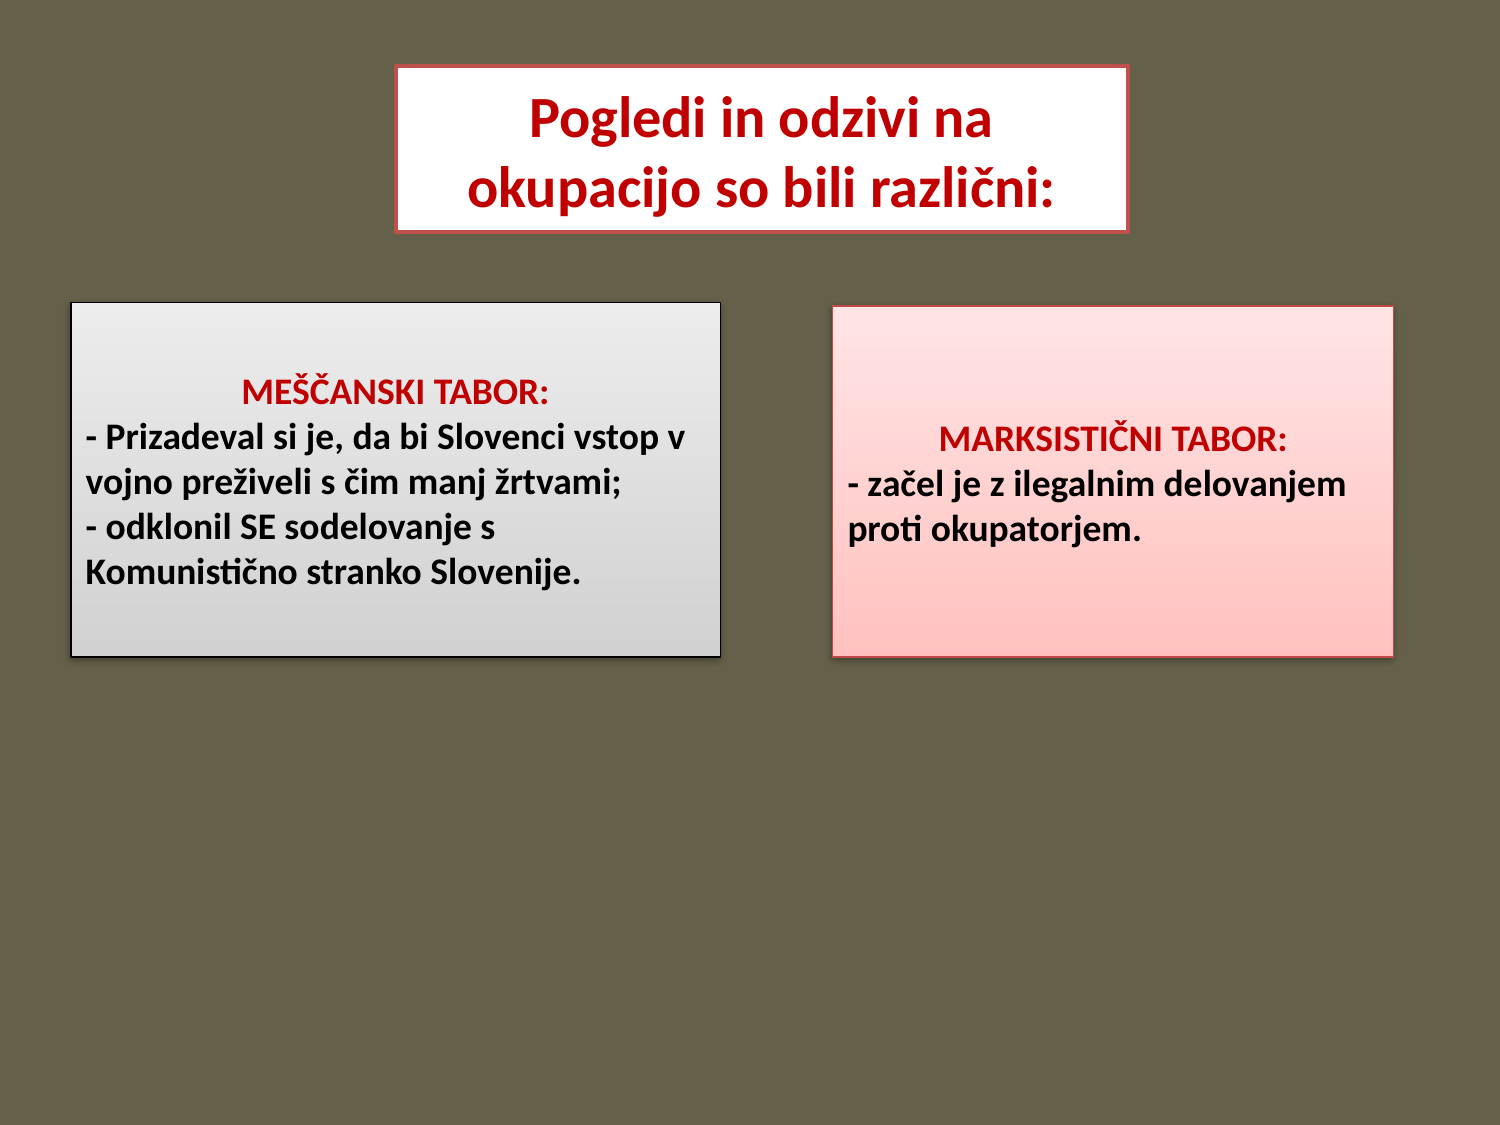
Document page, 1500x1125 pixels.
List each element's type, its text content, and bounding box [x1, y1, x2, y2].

text_box Pogledi in odzivi na okupacijo so bili različni: [394, 64, 1130, 234]
text_box MARKSISTIČNI TABOR: - začel je z ilegalnim delovanjem proti okupatorjem. [832, 305, 1394, 658]
text_box MEŠČANSKI TABOR: - Prizadeval si je, da bi Slovenci vstop v vojno preživeli s čim manj žrtvami; - odklonil SE sodelovanje s Komunistično stranko Slovenije. [70, 302, 721, 658]
